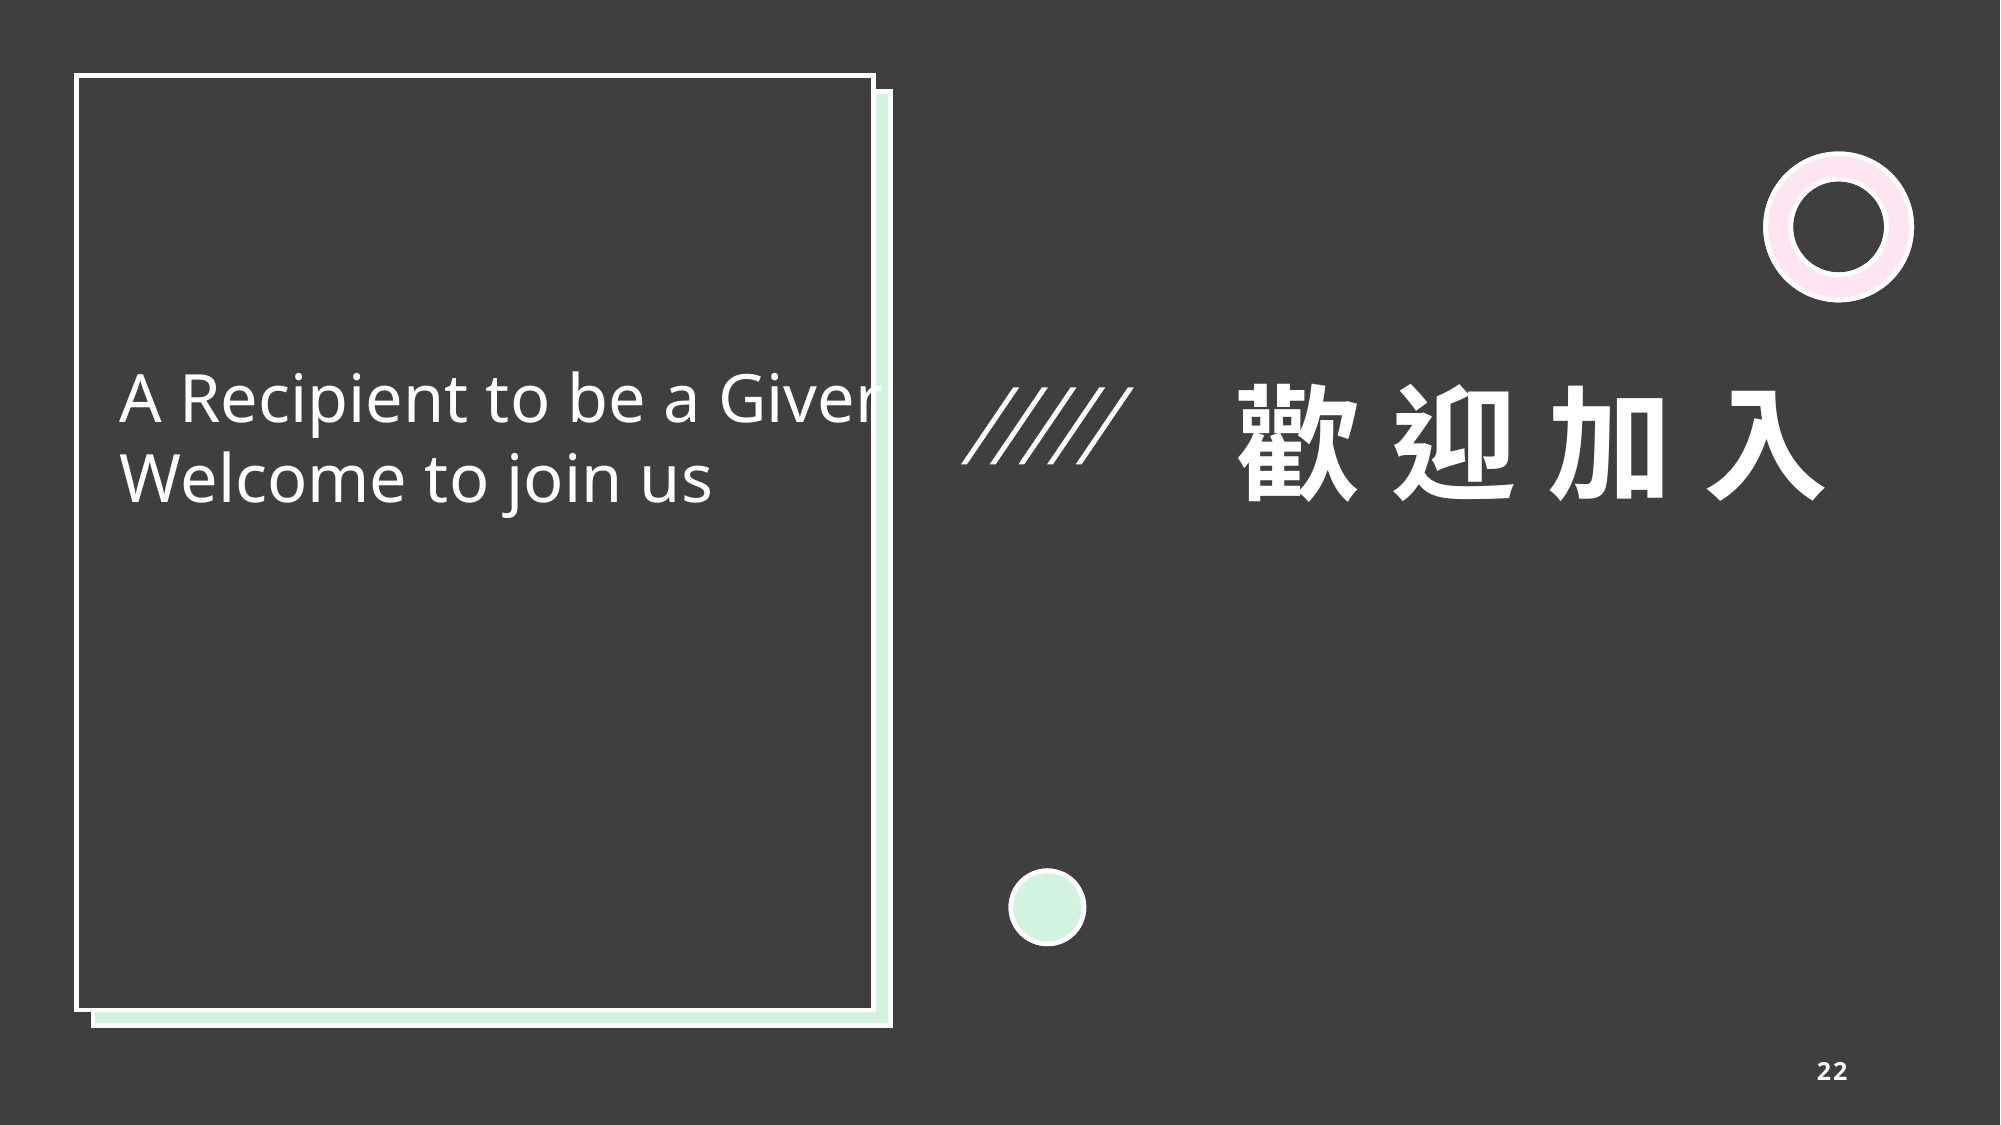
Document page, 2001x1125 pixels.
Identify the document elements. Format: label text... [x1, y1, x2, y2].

slide_number 22 [1412, 1042, 1863, 1103]
text_box A Recipient to be a Giver Welcome to join us [104, 348, 959, 524]
text_box 歡迎加入 [1168, 0, 1896, 526]
